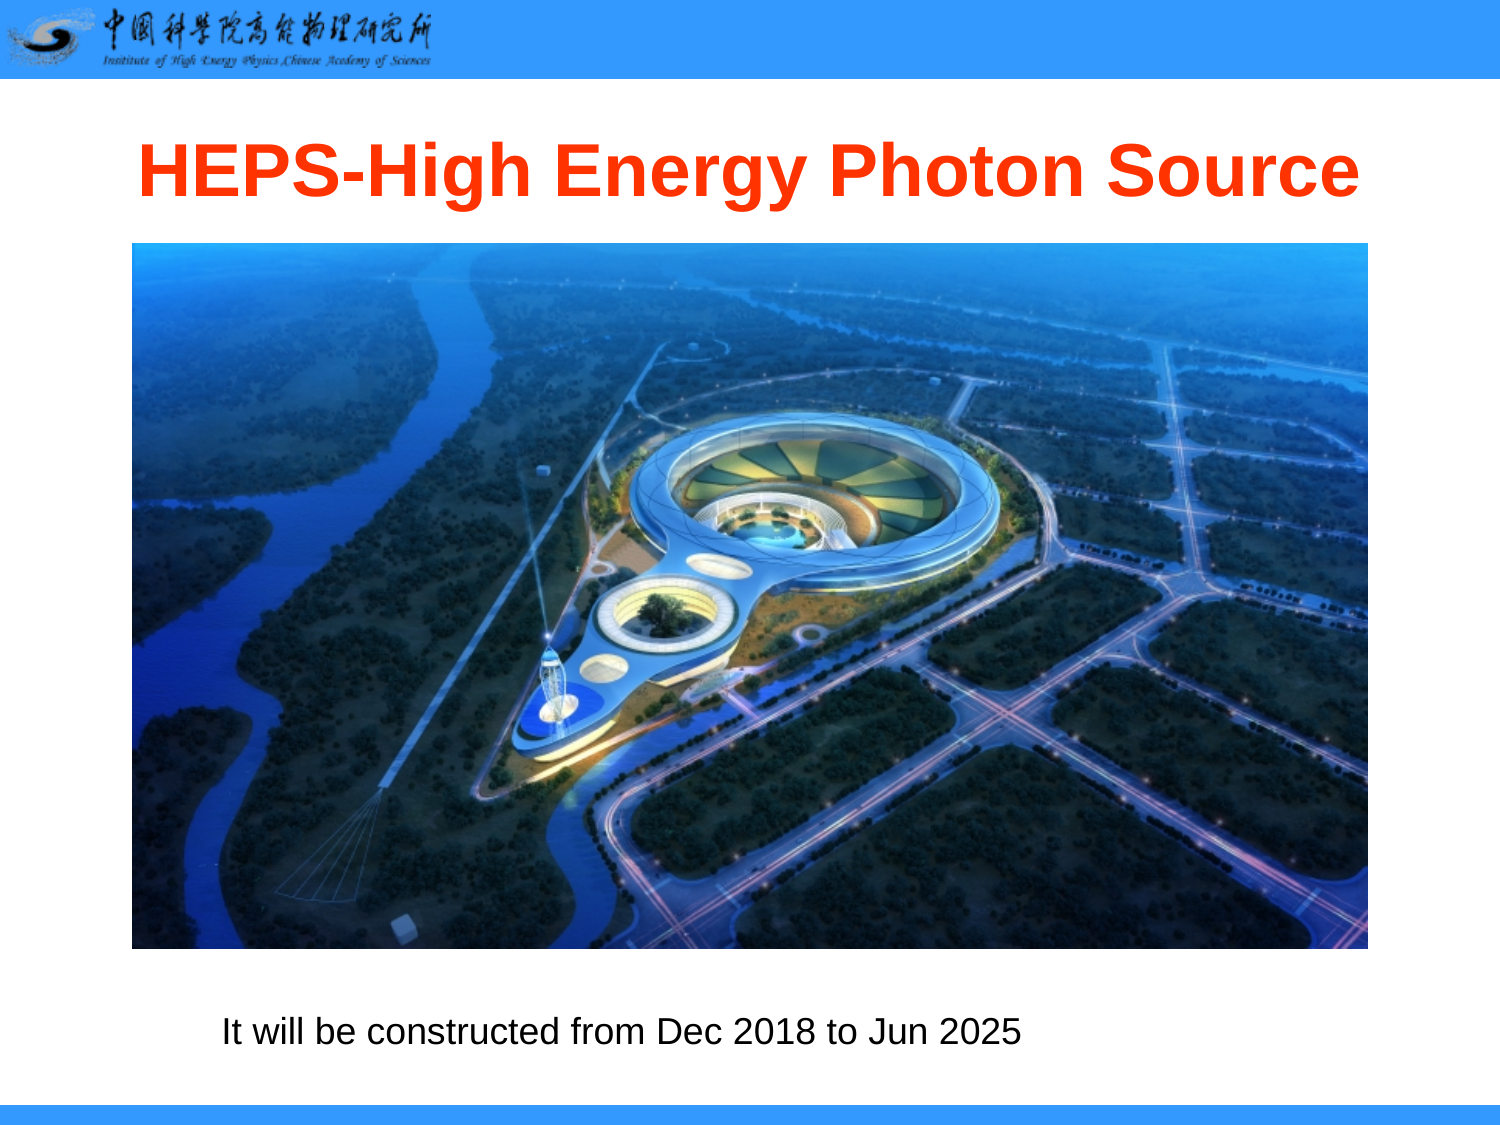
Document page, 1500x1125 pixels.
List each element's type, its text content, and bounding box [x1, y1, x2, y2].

picture [5, 7, 431, 68]
picture [132, 243, 1368, 949]
text_box It will be constructed from Dec 2018 to Jun 2025 [206, 999, 1140, 1060]
title HEPS-High Energy Photon Source [75, 113, 1425, 221]
